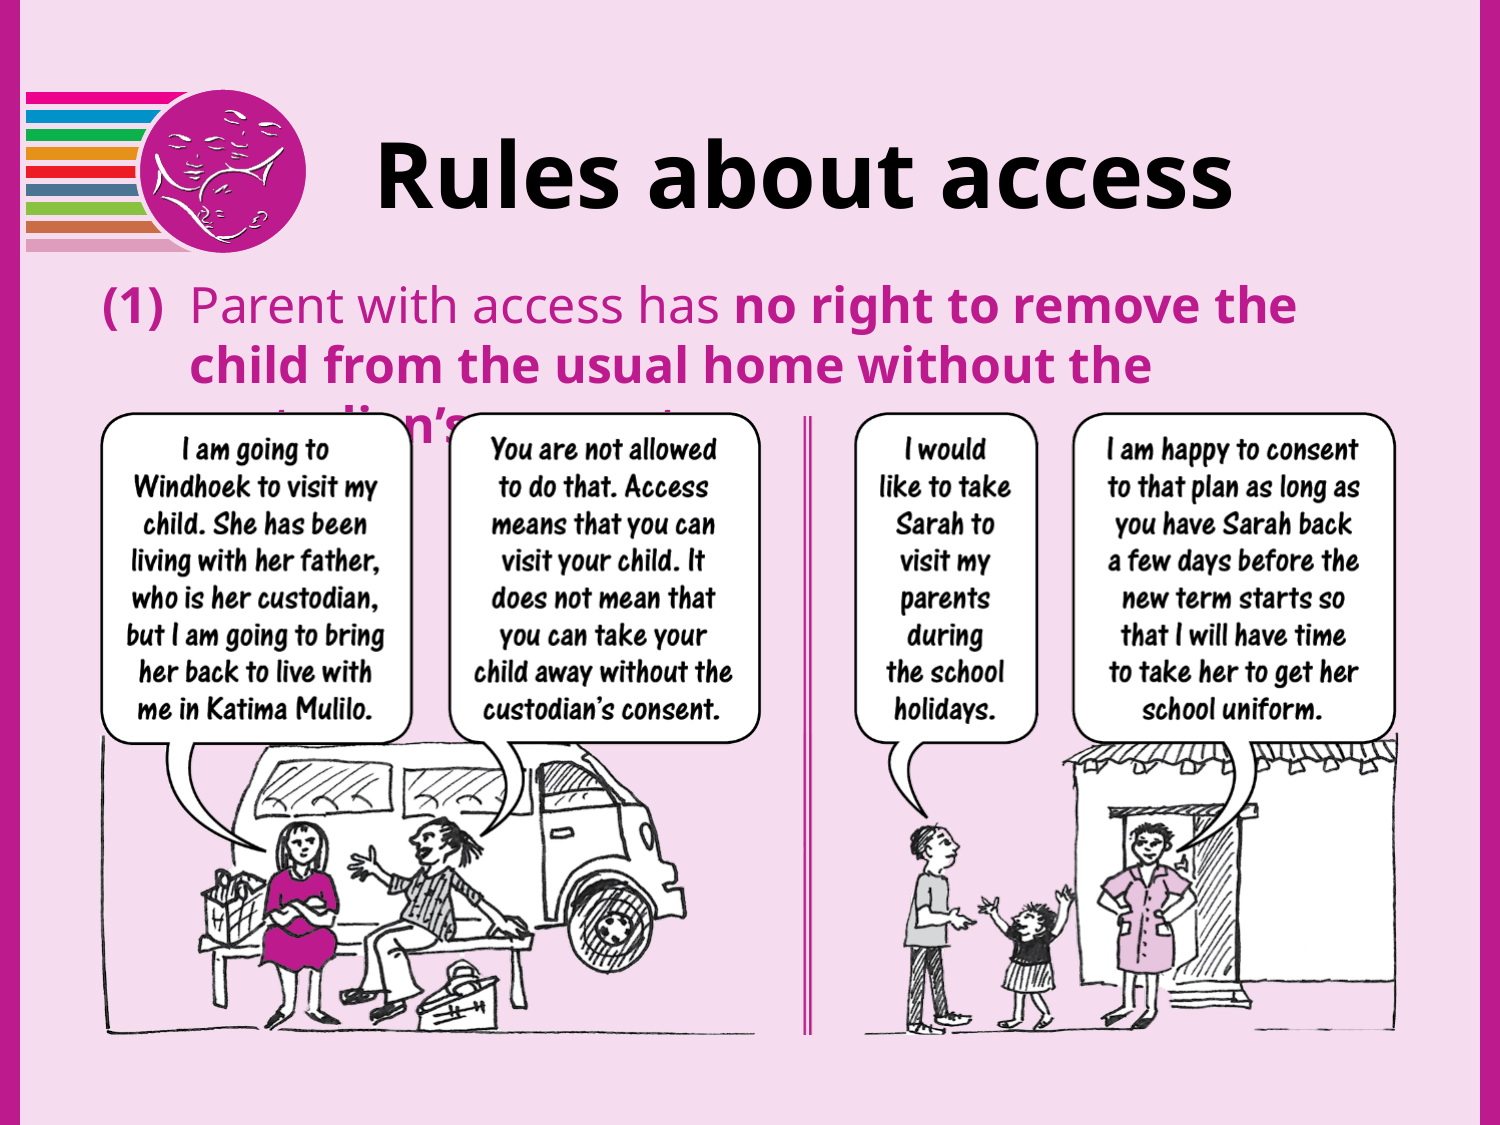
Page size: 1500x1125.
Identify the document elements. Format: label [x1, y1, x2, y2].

text_box [9, 0, 1491, 1125]
